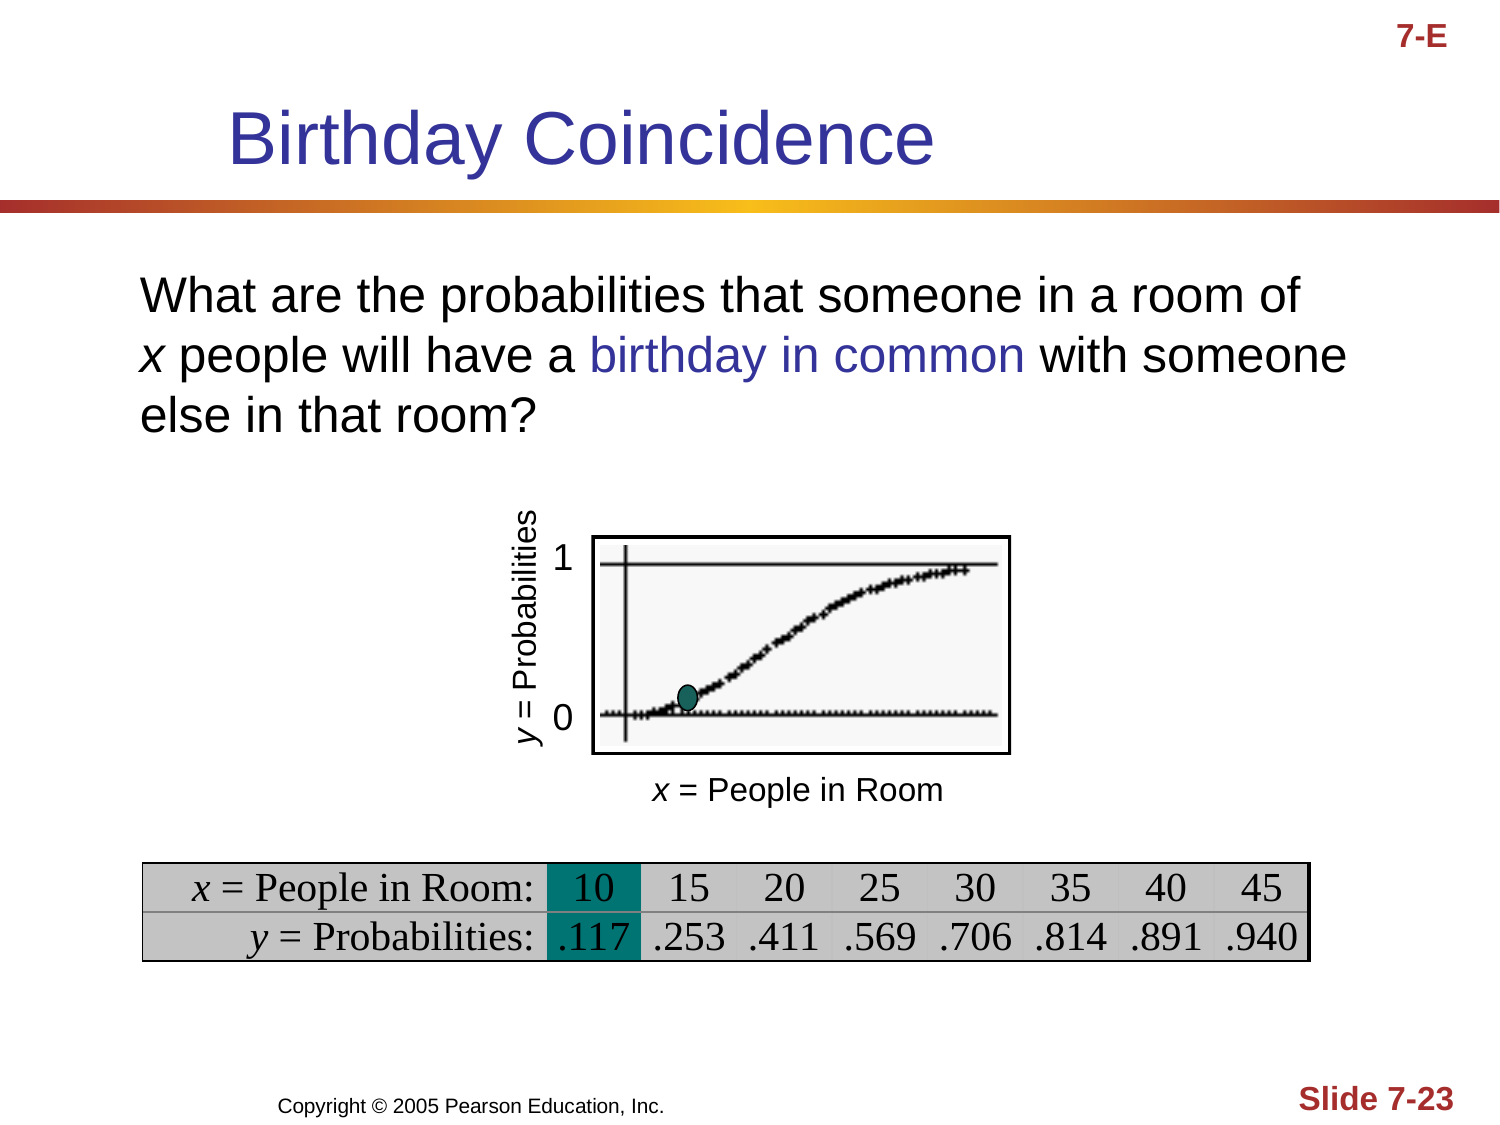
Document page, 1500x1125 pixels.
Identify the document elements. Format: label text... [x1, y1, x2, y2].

footer Copyright © 2005 Pearson Education, Inc. [262, 1050, 775, 1125]
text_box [111, 862, 1488, 1010]
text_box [494, 493, 1013, 817]
text_box What are the probabilities that someone in a room of x people will have a birthday in common with someone else in that room? [124, 255, 1430, 450]
text_box 7-E [1287, 7, 1463, 62]
slide_number Slide 7-23 [1156, 1050, 1469, 1125]
title Birthday Coincidence [212, 24, 1275, 188]
